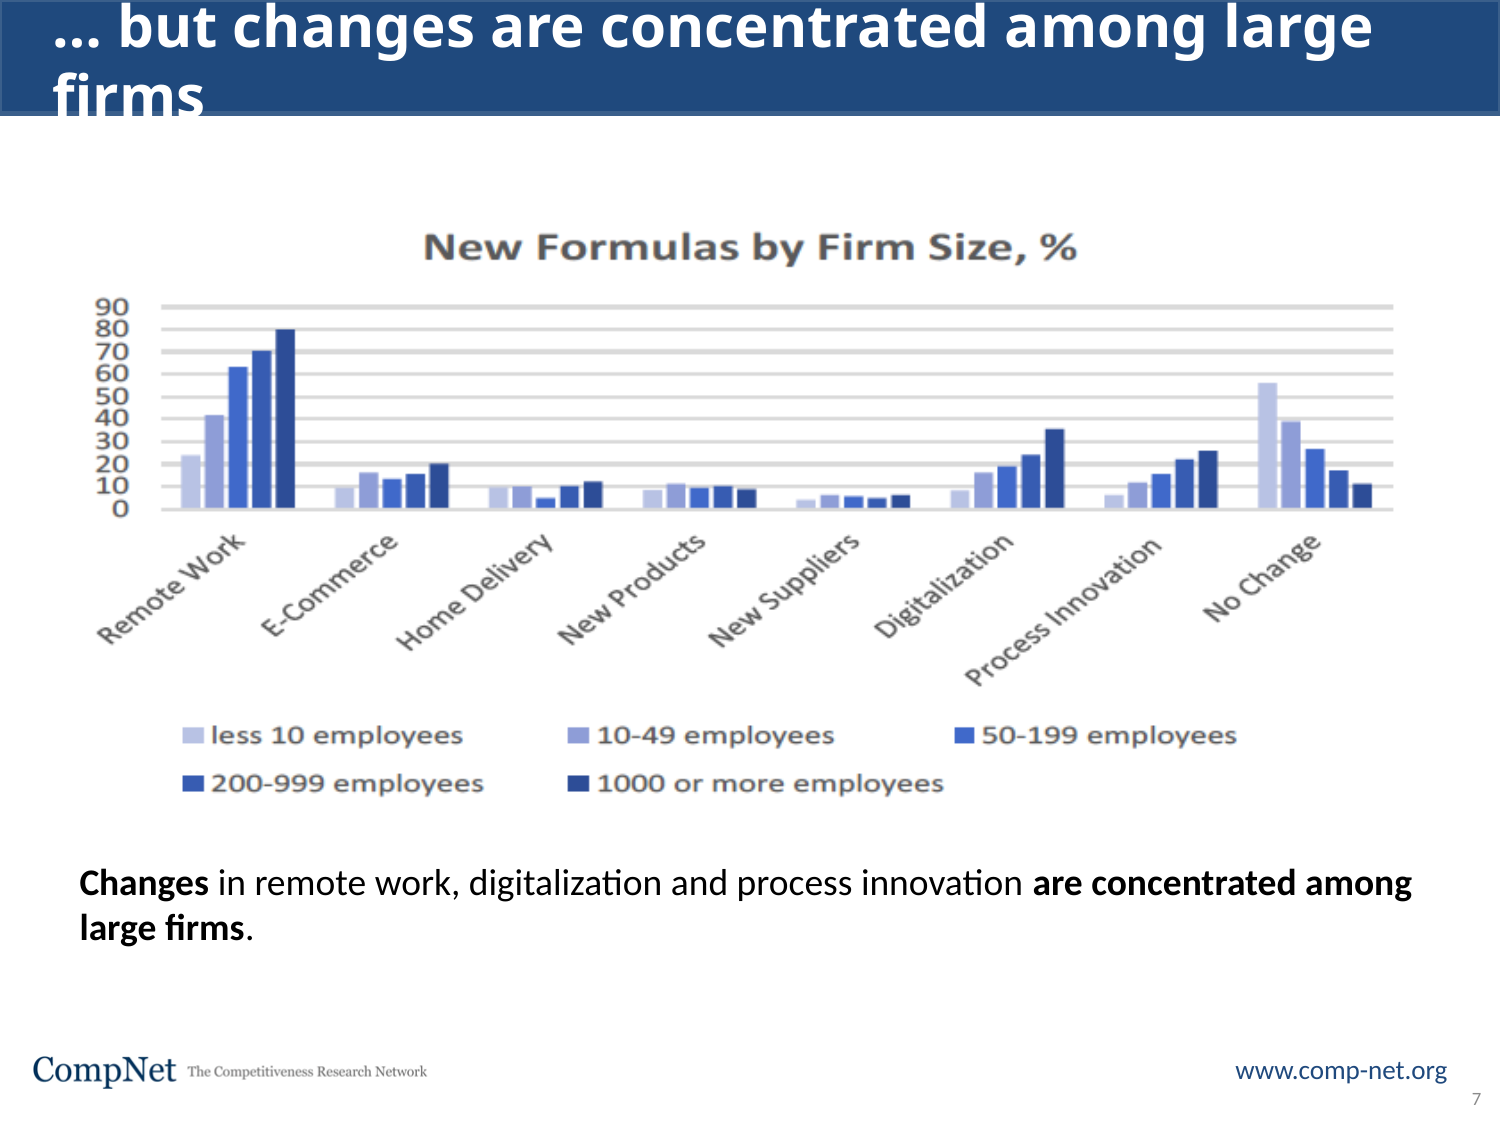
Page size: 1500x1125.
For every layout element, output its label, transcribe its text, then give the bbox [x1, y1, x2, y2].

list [75, 212, 1424, 809]
text_box Changes in remote work, digitalization and process innovation are concentrated among large firms. [64, 850, 1436, 956]
title … but changes are concentrated among large firms [37, 24, 1408, 94]
slide_number 7 [1429, 1072, 1497, 1123]
picture [29, 1052, 432, 1093]
